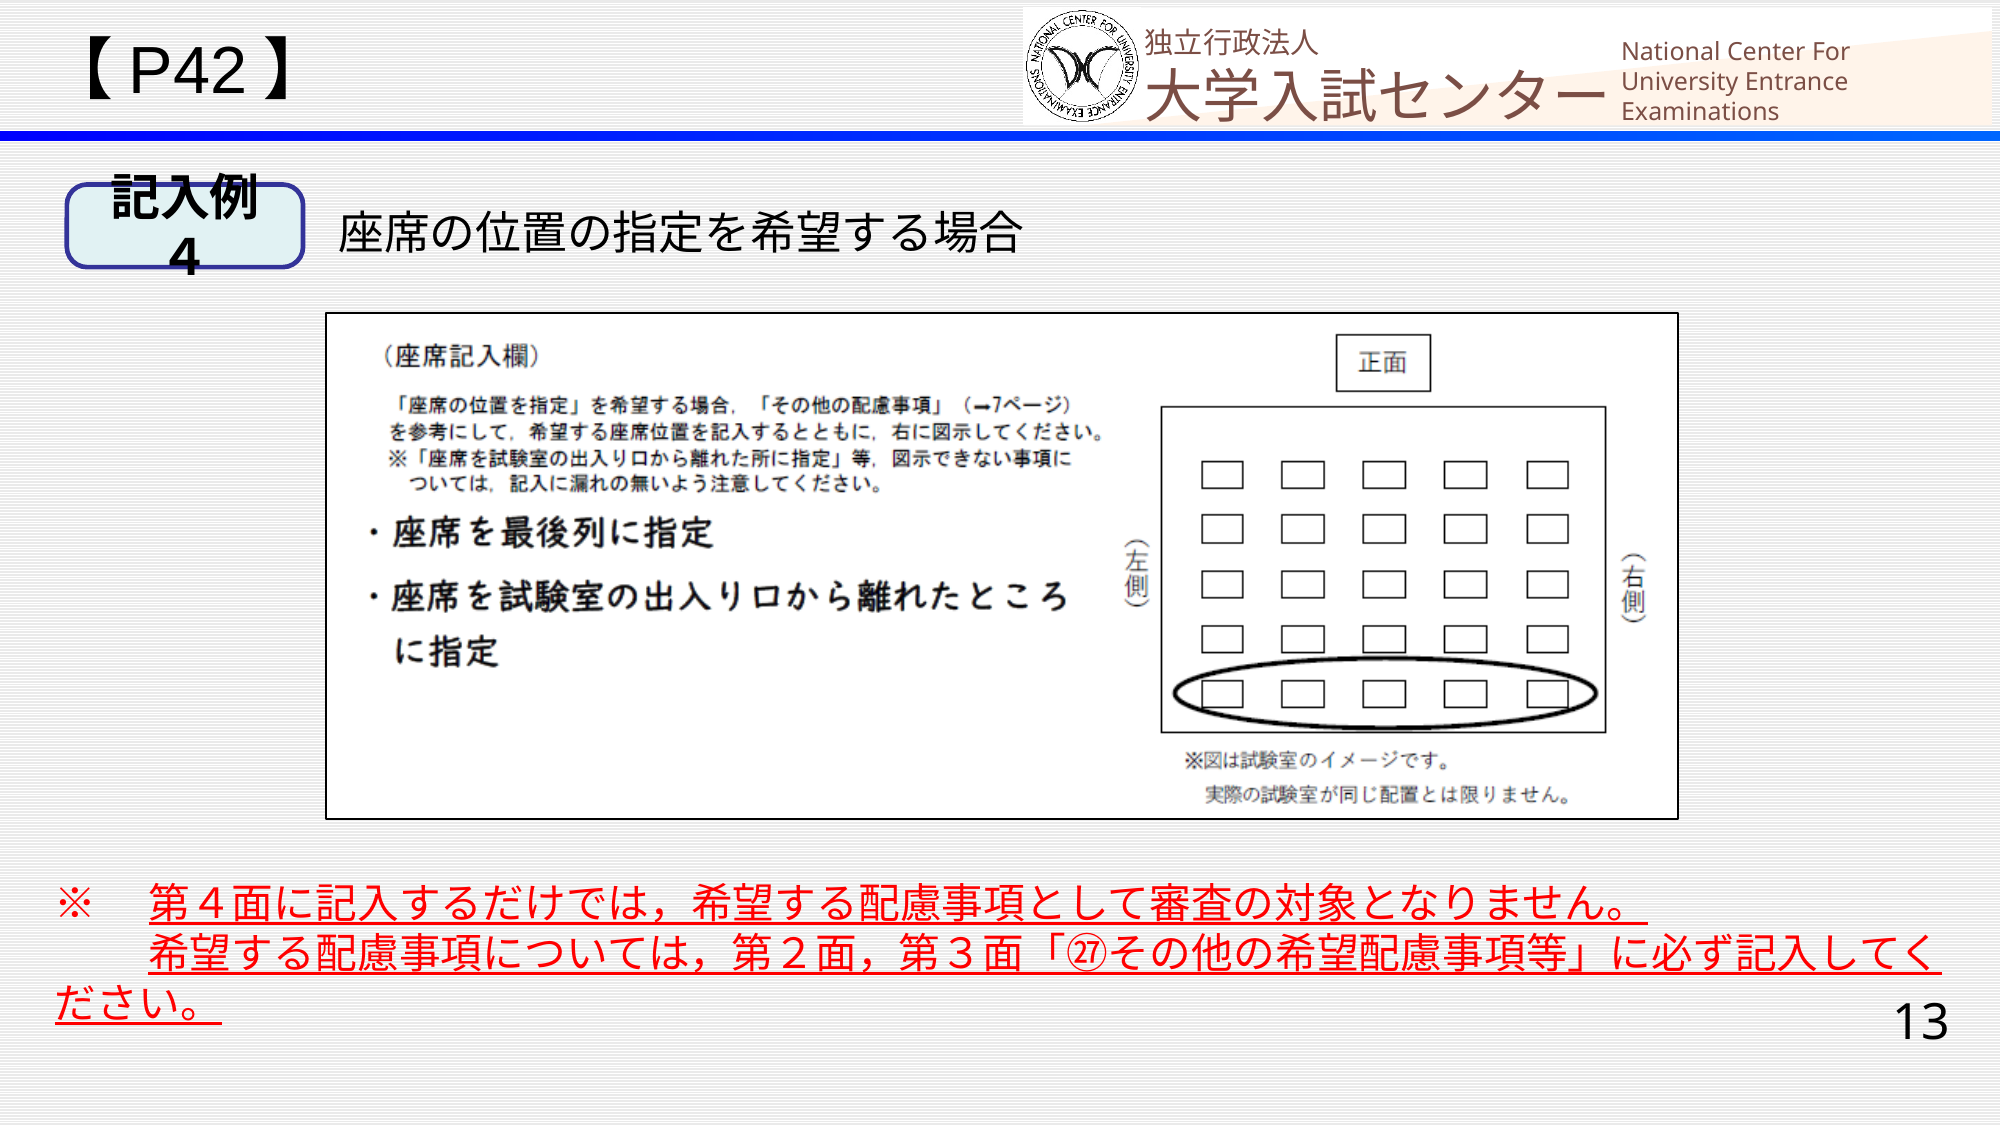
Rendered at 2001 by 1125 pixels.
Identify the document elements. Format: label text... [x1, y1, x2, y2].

slide_number 13 [1531, 981, 1965, 1060]
text_box 座席の位置の指定を希望する場合 [301, 194, 1049, 257]
text_box 【P42】 [31, 19, 445, 114]
picture [1023, 7, 1141, 124]
text_box 記入例４ [66, 184, 304, 268]
picture [326, 314, 1678, 818]
text_box ※ 第４面に記入するだけでは，希望する配慮事項として審査の対象となりません。 希望する配慮事項については，第２面，第３面「㉗その他の希望配慮事項等」に必ず記入してください。 [18, 867, 1959, 1013]
